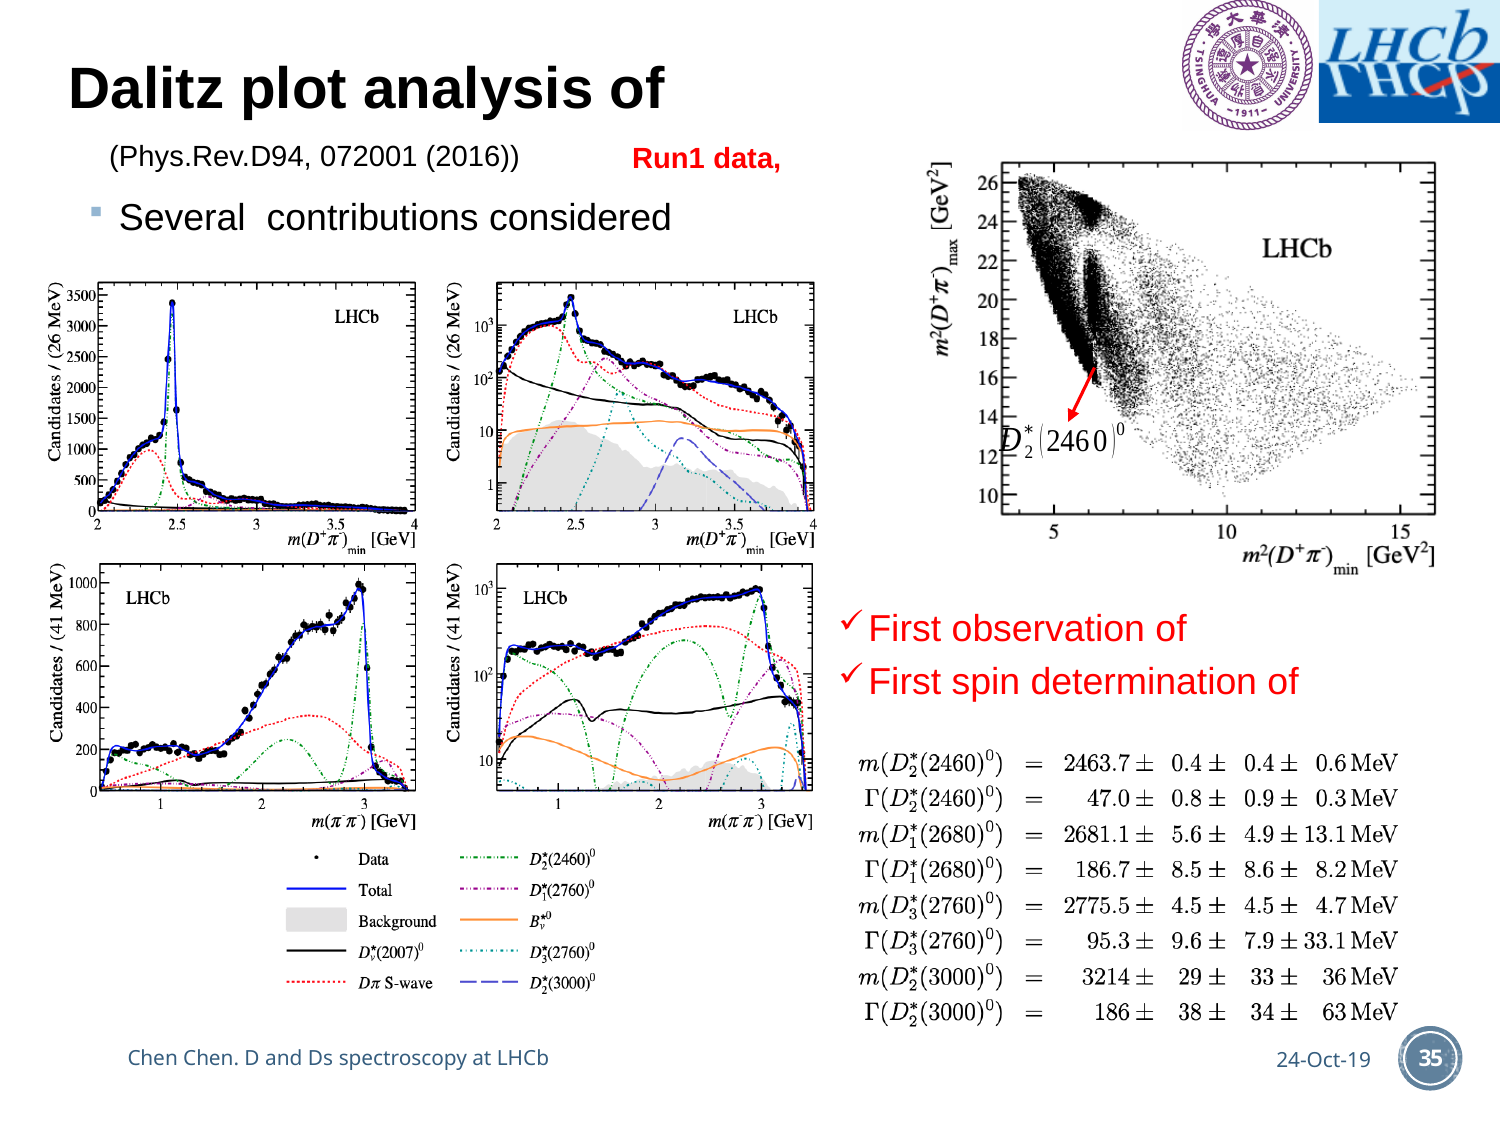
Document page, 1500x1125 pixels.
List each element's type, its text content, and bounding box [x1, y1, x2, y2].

slide_number 24-Oct-19 [982, 1034, 1386, 1089]
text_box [39, 279, 824, 998]
text_box (Phys.Rev.D94, 072001 (2016)) [94, 130, 536, 180]
footer Chen Chen. D and Ds spectroscopy at LHCb [112, 1028, 891, 1089]
picture [1182, 0, 1314, 131]
picture [847, 745, 1403, 1033]
slide_number 35 [1391, 1028, 1471, 1089]
picture [1320, 2, 1499, 122]
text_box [917, 155, 1451, 582]
